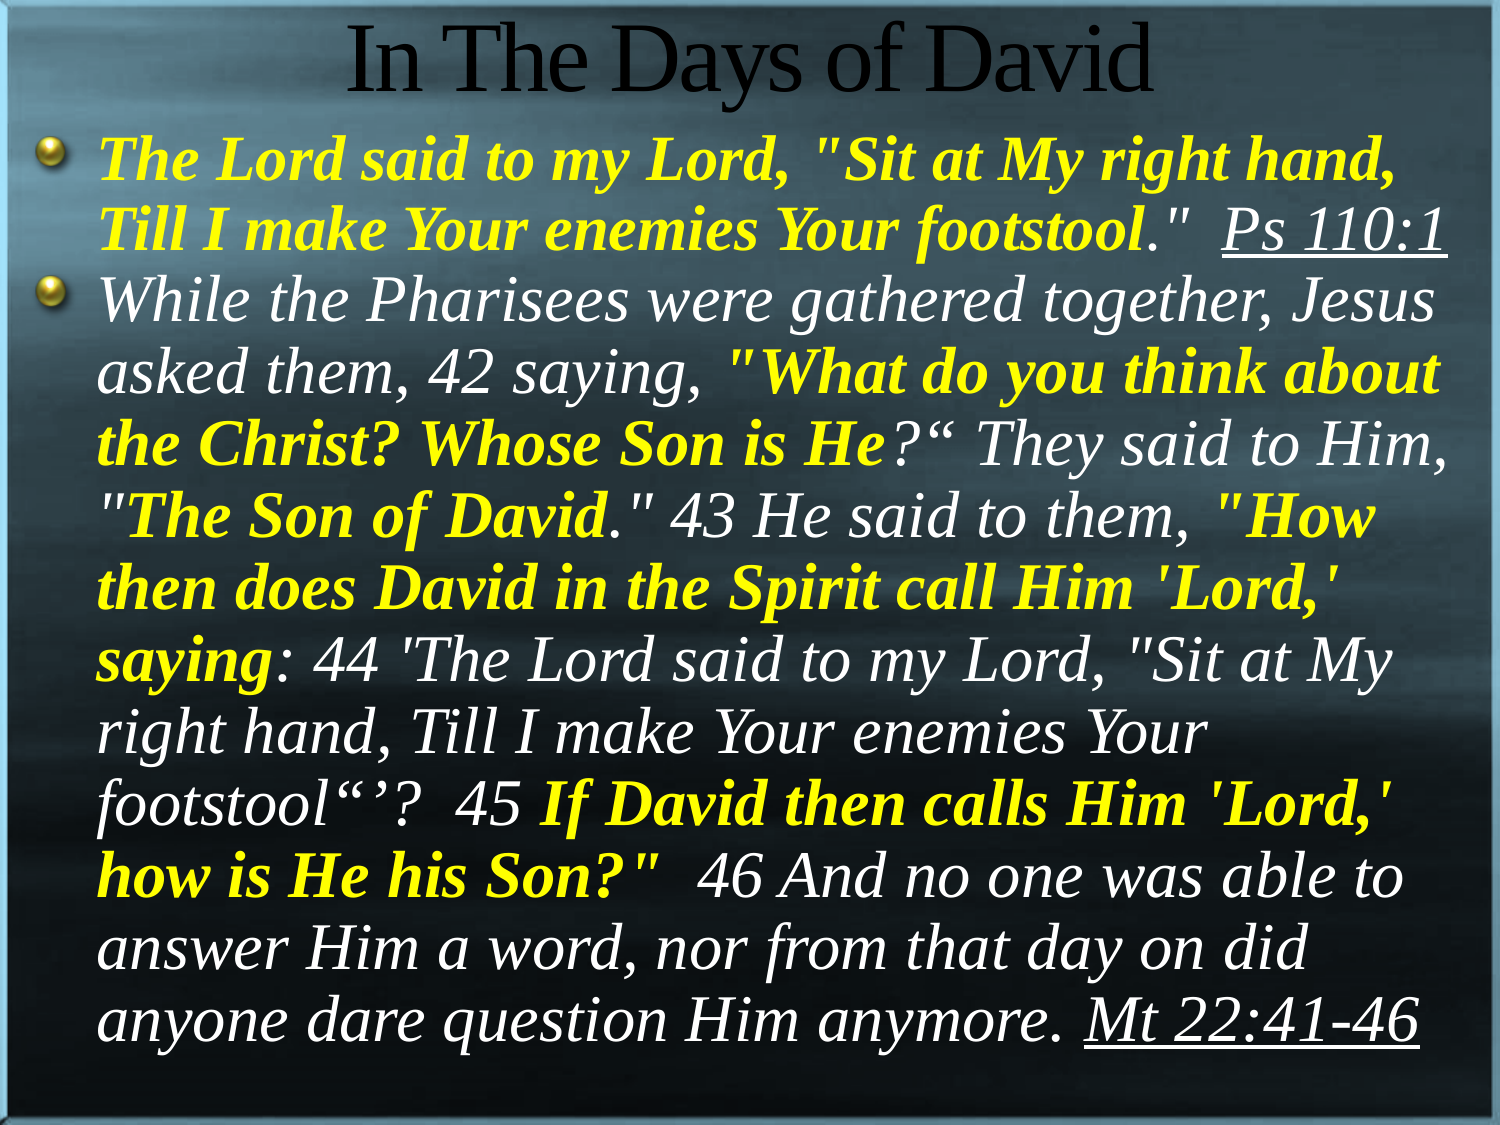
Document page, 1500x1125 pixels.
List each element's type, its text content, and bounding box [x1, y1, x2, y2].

title In The Days of David [62, 5, 1438, 115]
list The Lord said to my Lord, "Sit at My right hand, Till I make Your enemies Your footstool." Ps 110:1 While the Pharisees were gathered together, Jesus asked them, 42 saying, "What do you think about the Christ? Whose Son is He?“ They said to Him, "The Son of David." 43 He said to them, "How then does David in the Spirit call Him 'Lord,' saying: 44 'The Lord said to my Lord, "Sit at My right hand, Till I make Your enemies Your footstool“’? 45 If David then calls Him 'Lord,' how is He his Son?" 46 And no one was able to answer Him a word, nor from that day on did anyone dare question Him anymore. Mt 22:41-46 [31, 125, 1469, 1066]
picture [31, 272, 78, 320]
picture [31, 133, 77, 179]
